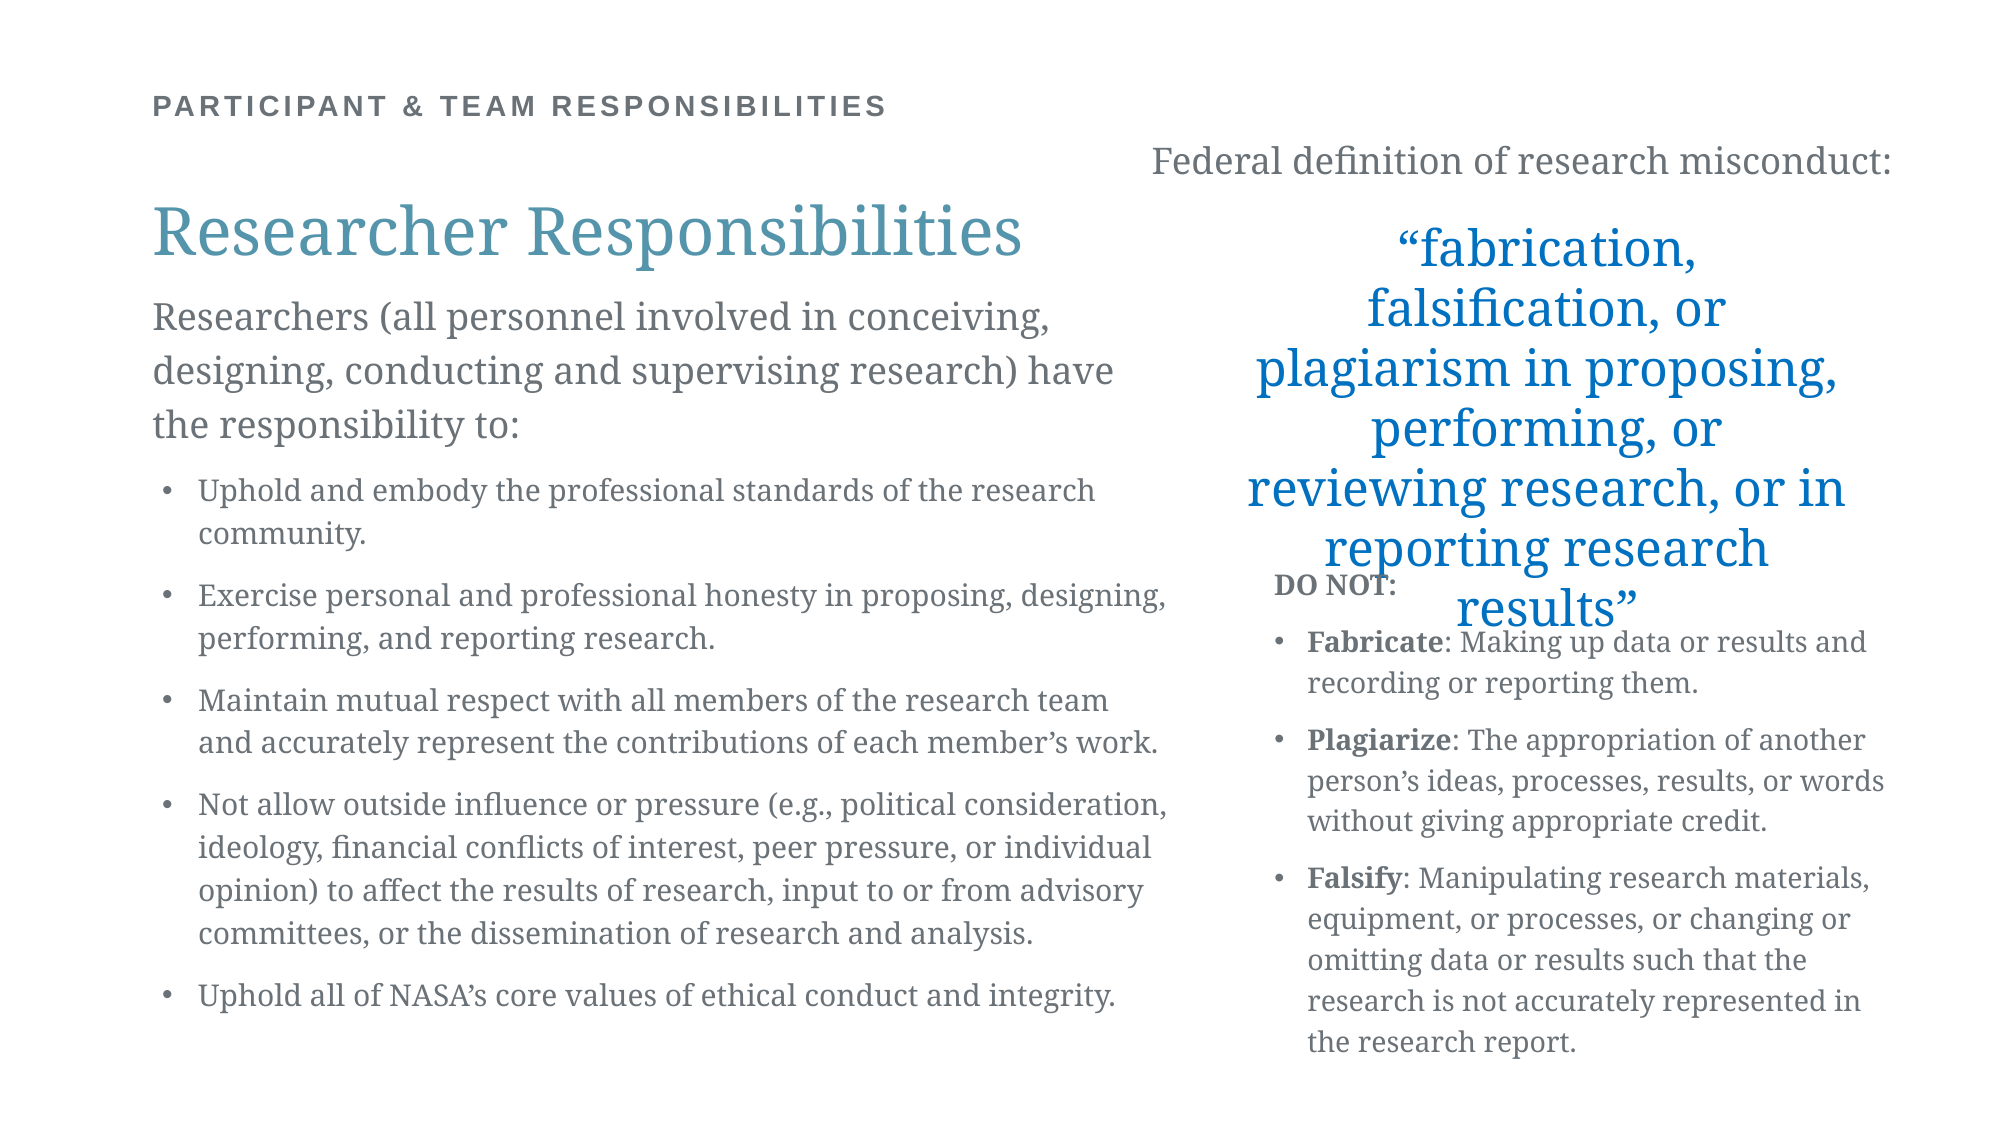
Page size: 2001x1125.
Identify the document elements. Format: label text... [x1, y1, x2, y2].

text_box “fabrication, falsification, or plagiarism in proposing, performing, or reviewing research, or in reporting research results” [1232, 209, 1863, 645]
list Researcher Responsibilities [137, 161, 1895, 296]
title PARTICIPANT & TEAM RESPONSIBILITIES [137, 59, 1863, 154]
text_box Researchers (all personnel involved in conceiving, designing, conducting and supervising research) have the responsibility to: Uphold and embody the professional standards of the research community. Exercise personal and professional honesty in proposing, designing, performing, and reporting research. Maintain mutual respect with all members of the research team and accurately represent the contributions of each member’s work. Not allow outside influence or pressure (e.g., political consideration, ideology, financial conflicts of interest, peer pressure, or individual opinion) to affect the results of research, input to or from advisory committees, or the dissemination of research and analysis. Uphold all of NASA’s core values of ethical conduct and integrity. [137, 276, 1183, 1066]
text_box DO NOT: Fabricate: Making up data or results and recording or reporting them. Plagiarize: The appropriation of another person’s ideas, processes, results, or words without giving appropriate credit. Falsify: Manipulating research materials, equipment, or processes, or changing or omitting data or results such that the research is not accurately represented in the research report. [1250, 552, 1918, 1074]
text_box Federal definition of research misconduct: [1100, 121, 1945, 202]
